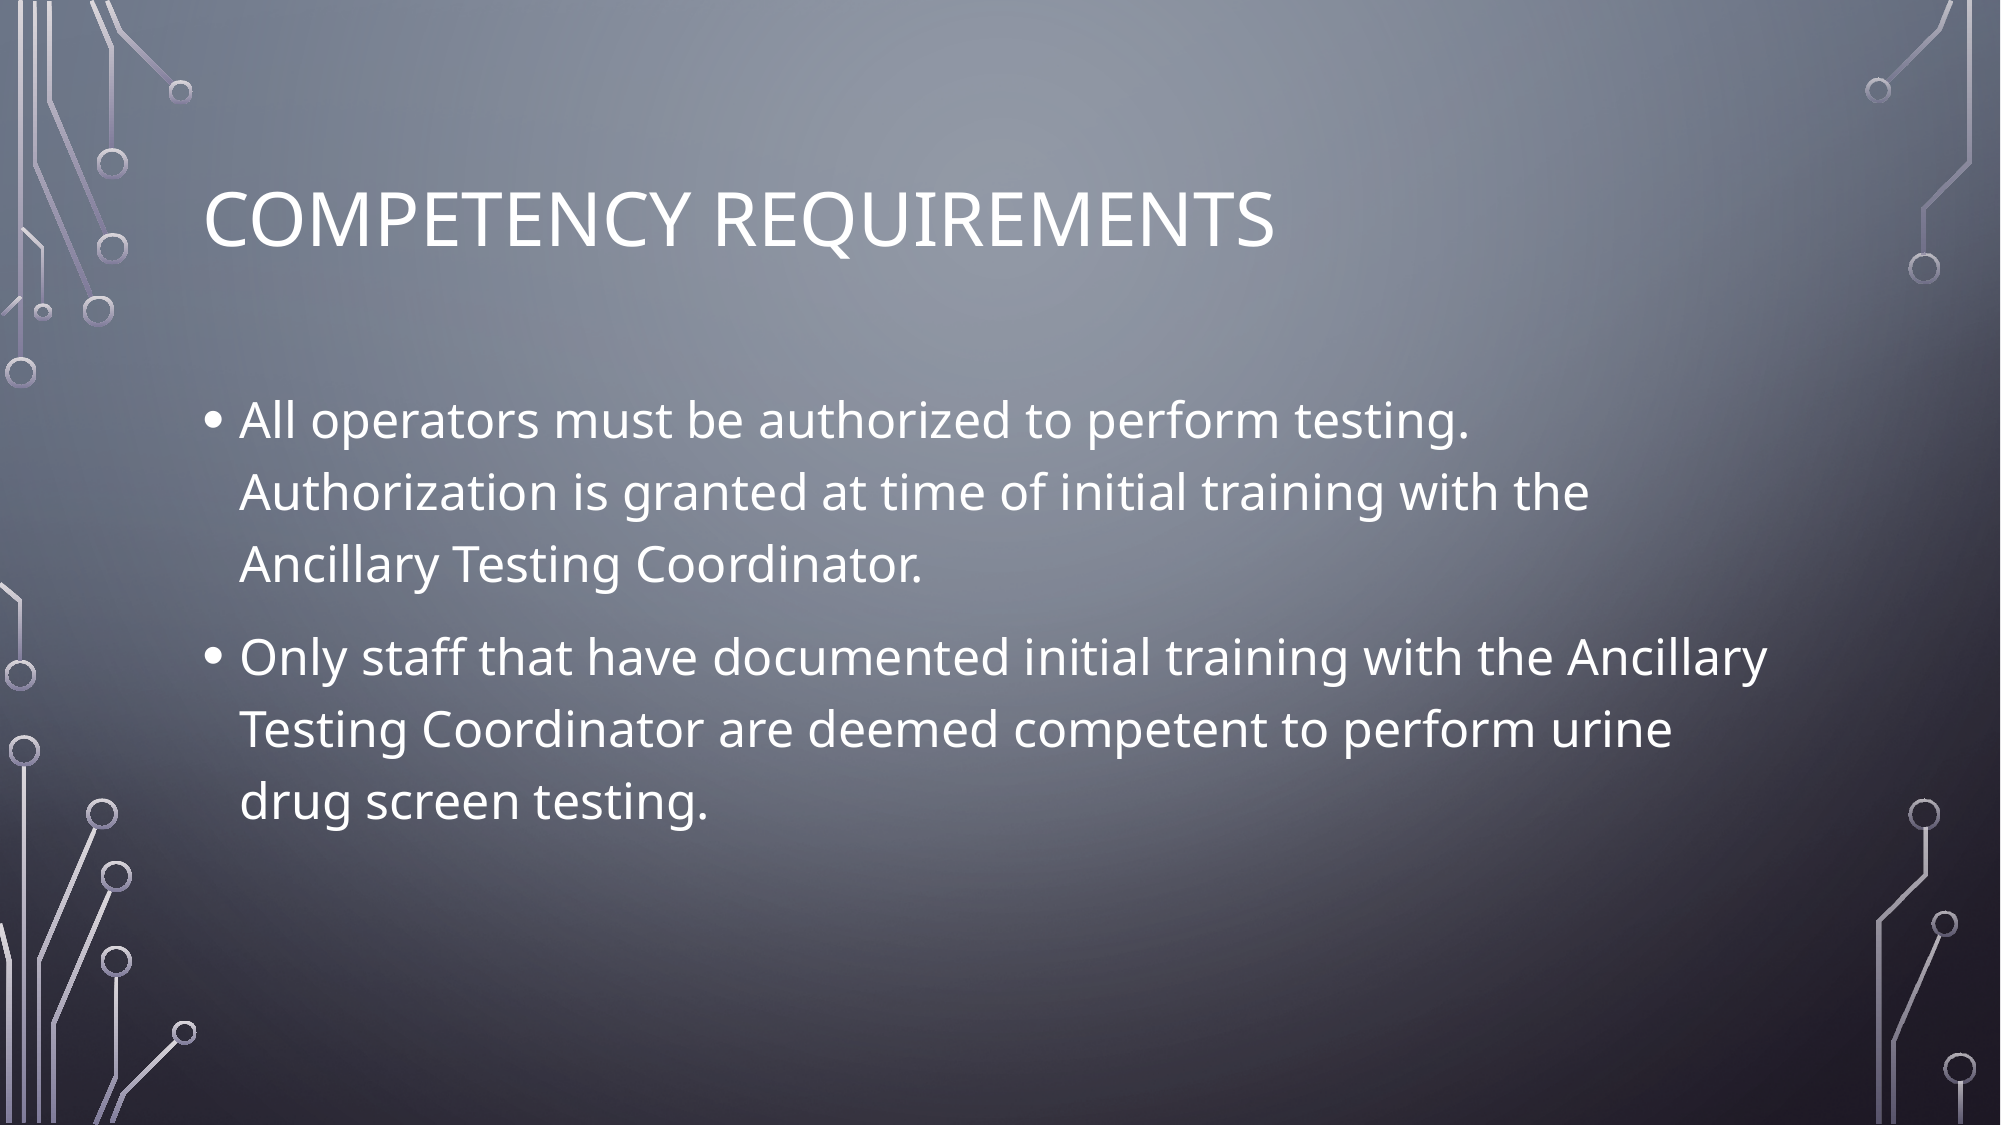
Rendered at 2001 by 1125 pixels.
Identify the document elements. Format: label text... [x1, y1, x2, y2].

list All operators must be authorized to perform testing. Authorization is granted at time of initial training with the Ancillary Testing Coordinator. Only staff that have documented initial training with the Ancillary Testing Coordinator are deemed competent to perform urine drug screen testing. [187, 369, 1813, 950]
title Competency Requirements [187, 101, 1813, 344]
